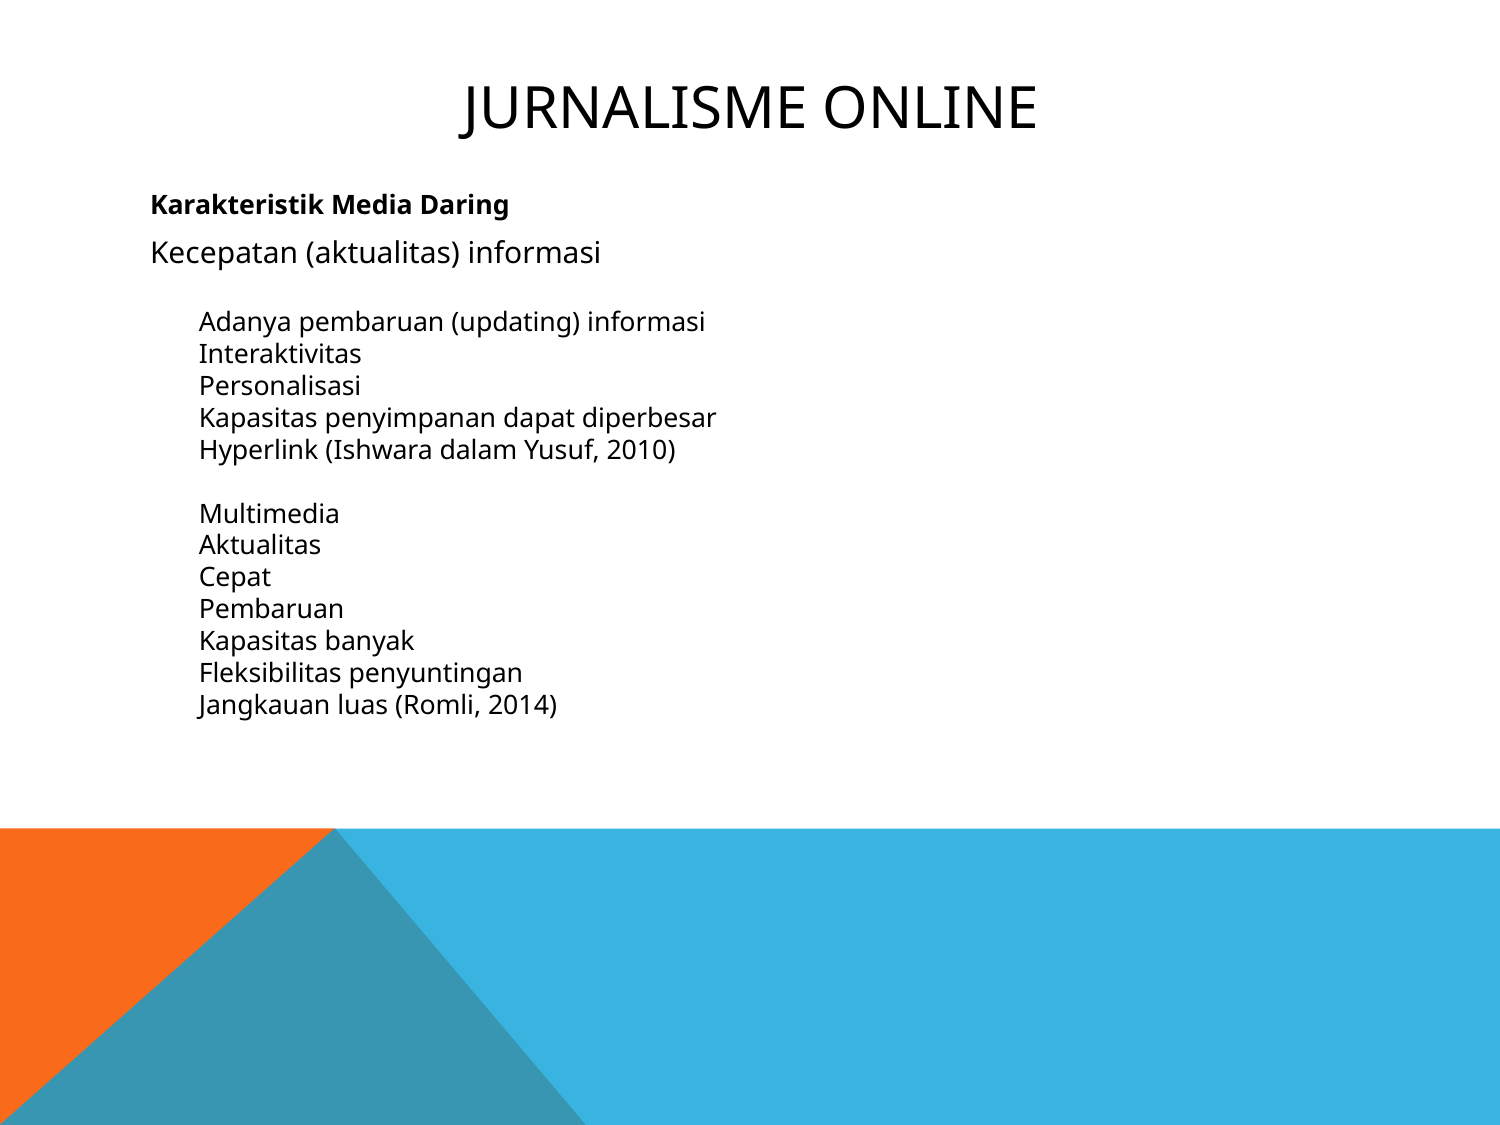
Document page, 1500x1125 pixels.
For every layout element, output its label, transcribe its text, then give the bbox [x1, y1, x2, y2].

list Karakteristik Media Daring Kecepatan (aktualitas) informasi Adanya pembaruan (updating) informasi Interaktivitas Personalisasi Kapasitas penyimpanan dapat diperbesar Hyperlink (Ishwara dalam Yusuf, 2010) Multimedia Aktualitas Cepat Pembaruan Kapasitas banyak Fleksibilitas penyuntingan Jangkauan luas (Romli, 2014) [135, 180, 1369, 768]
title Jurnalisme online [135, 60, 1369, 150]
